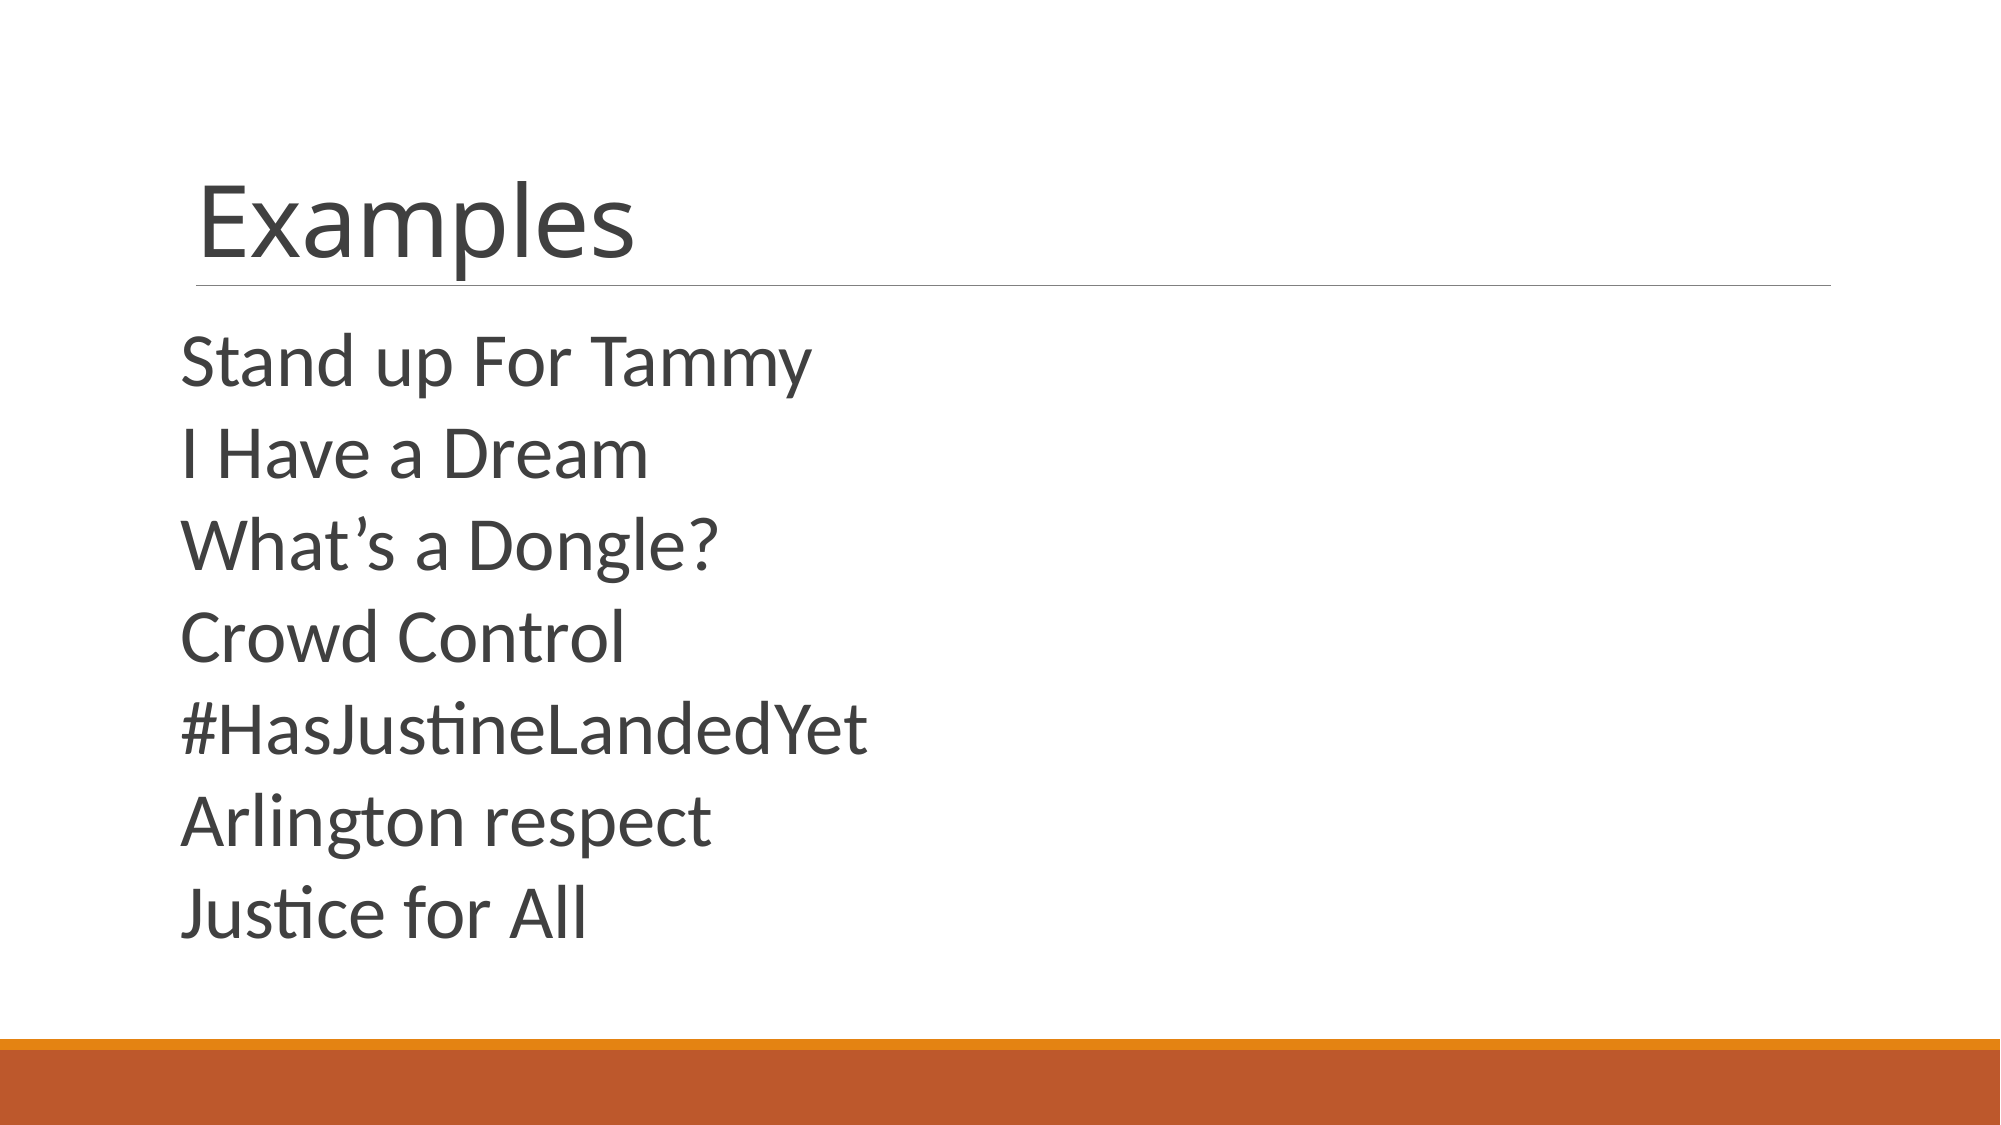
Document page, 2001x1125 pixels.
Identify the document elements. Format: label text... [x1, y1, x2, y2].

title Examples [180, 47, 1830, 285]
list Stand up For Tammy I Have a Dream What’s a Dongle? Crowd Control #HasJustineLandedYet Arlington respect Justice for All [180, 302, 1830, 963]
